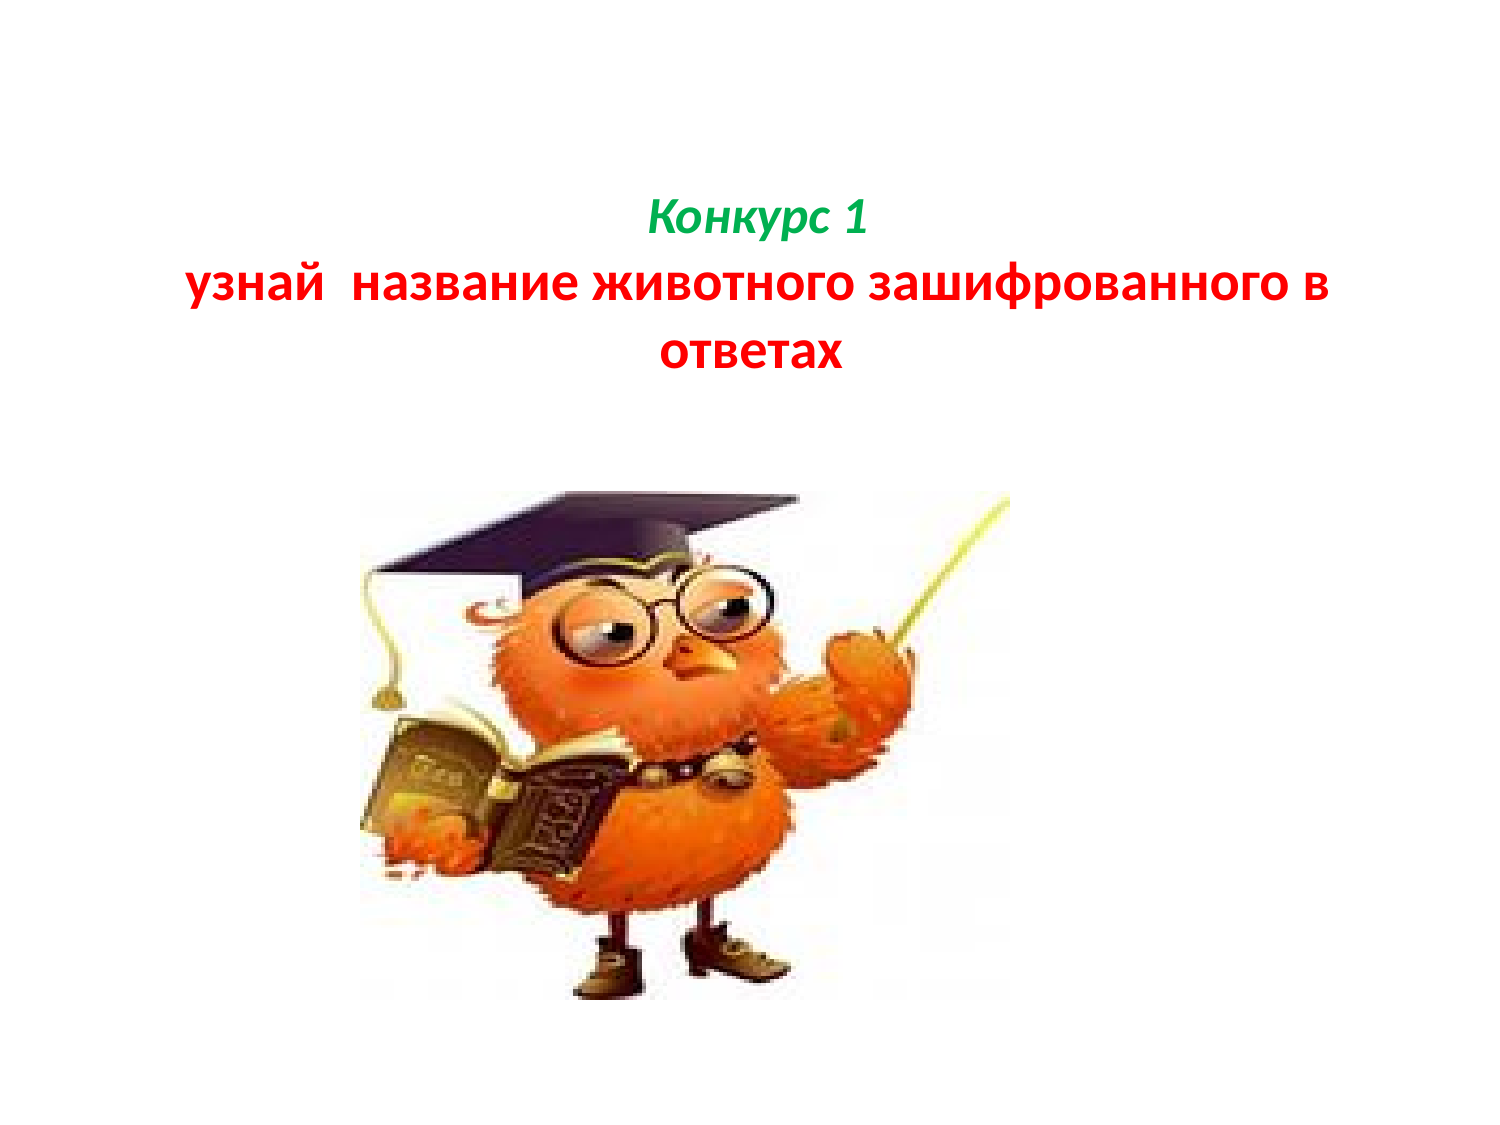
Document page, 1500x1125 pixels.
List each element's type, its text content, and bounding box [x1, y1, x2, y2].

title Конкурс 1 узнай название животного зашифрованного в ответах [88, 172, 1427, 457]
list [359, 491, 1011, 1000]
